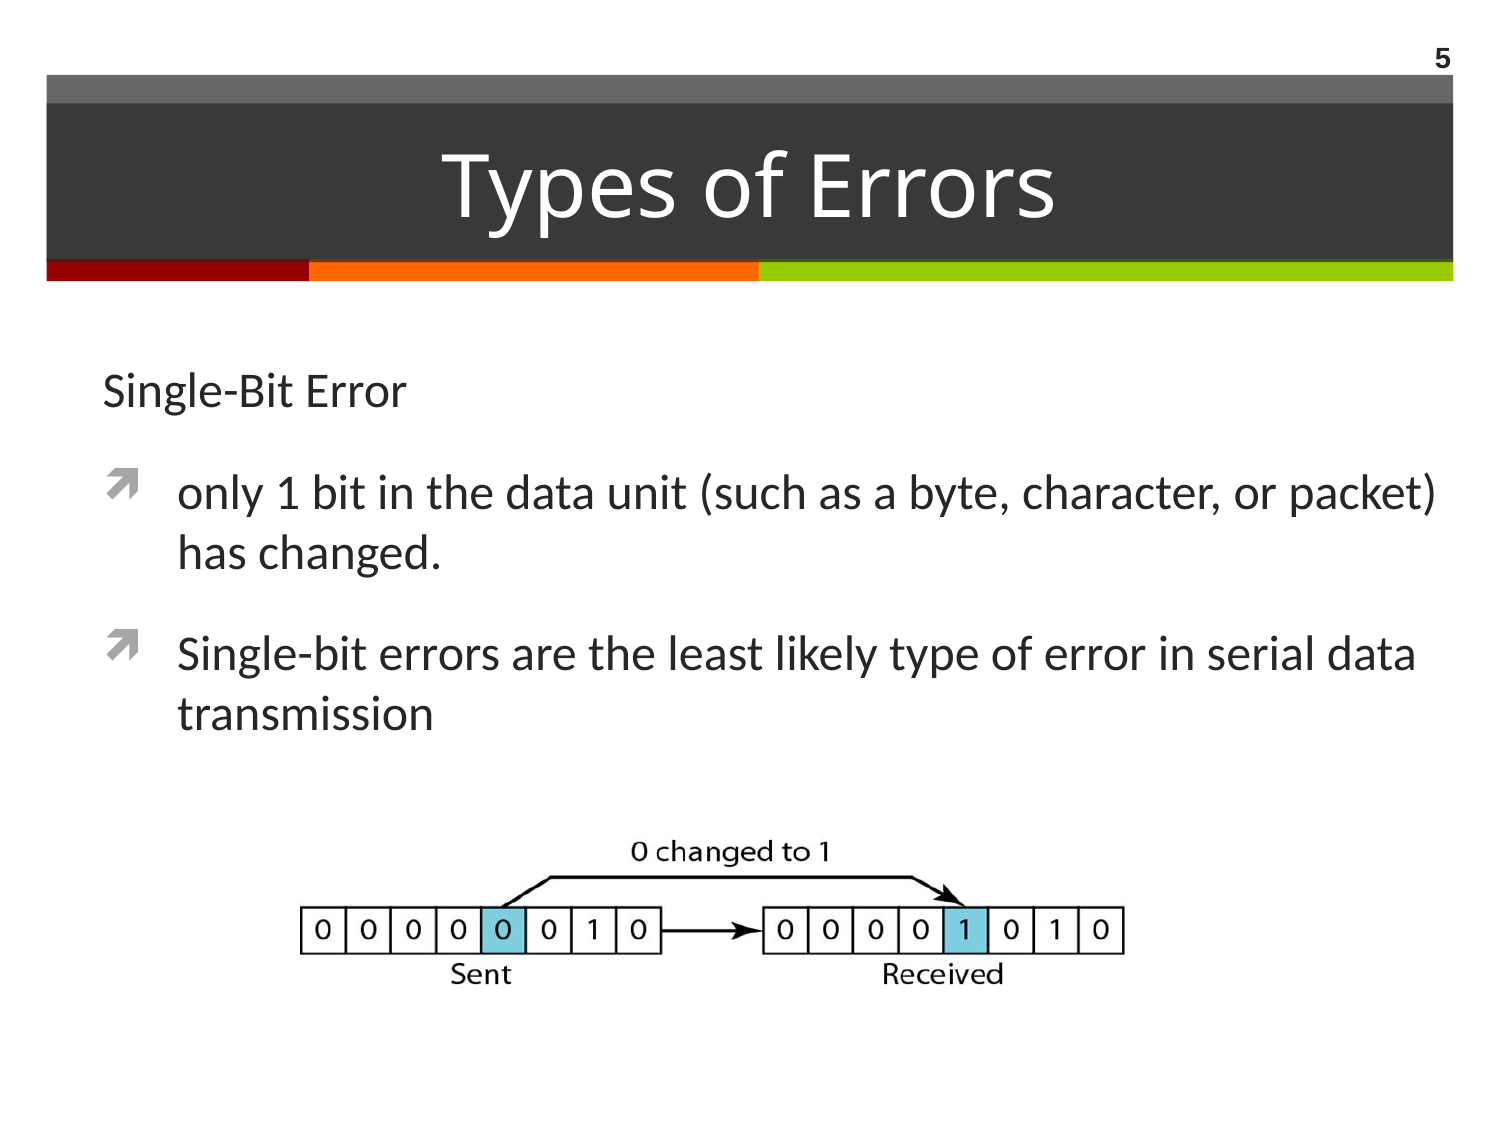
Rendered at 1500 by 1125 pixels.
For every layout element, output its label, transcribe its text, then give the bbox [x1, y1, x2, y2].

title Types of Errors [46, 103, 1454, 263]
slide_number 5 [1362, 27, 1467, 87]
picture [249, 824, 1176, 1008]
list Single-Bit Error only 1 bit in the data unit (such as a byte, character, or packet) has changed. Single-bit errors are the least likely type of error in serial data transmission [87, 350, 1454, 1005]
